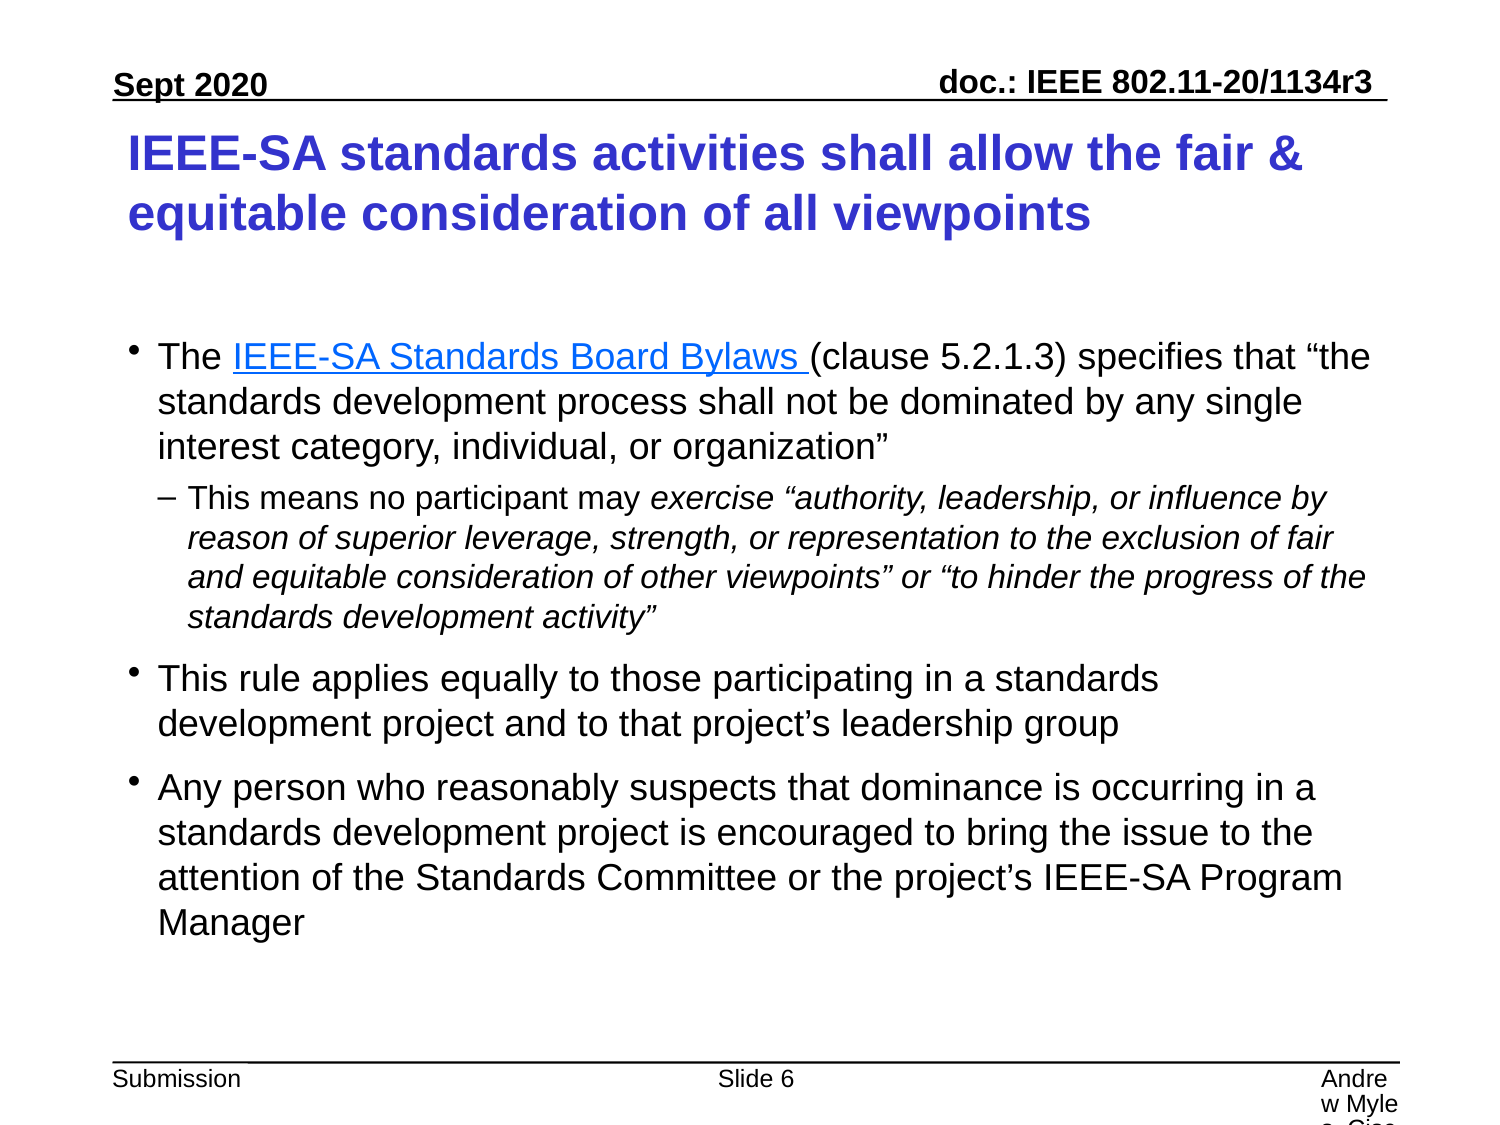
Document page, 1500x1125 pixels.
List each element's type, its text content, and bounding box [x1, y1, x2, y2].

footer Andrew Myles, Cisco [1320, 1061, 1402, 1093]
list The IEEE-SA Standards Board Bylaws (clause 5.2.1.3) specifies that “the standards development process shall not be dominated by any single interest category, individual, or organization” This means no participant may exercise “authority, leadership, or influence by reason of superior leverage, strength, or representation to the exclusion of fair and equitable consideration of other viewpoints” or “to hinder the progress of the standards development activity” This rule applies equally to those participating in a standards development project and to that project’s leadership group Any person who reasonably suspects that dominance is occurring in a standards development project is encouraged to bring the issue to the attention of the Standards Committee or the project’s IEEE-SA Program Manager [112, 324, 1388, 1000]
slide_number Slide 6 [709, 1061, 803, 1093]
title IEEE-SA standards activities shall allow the fair & equitable consideration of all viewpoints [112, 112, 1388, 288]
